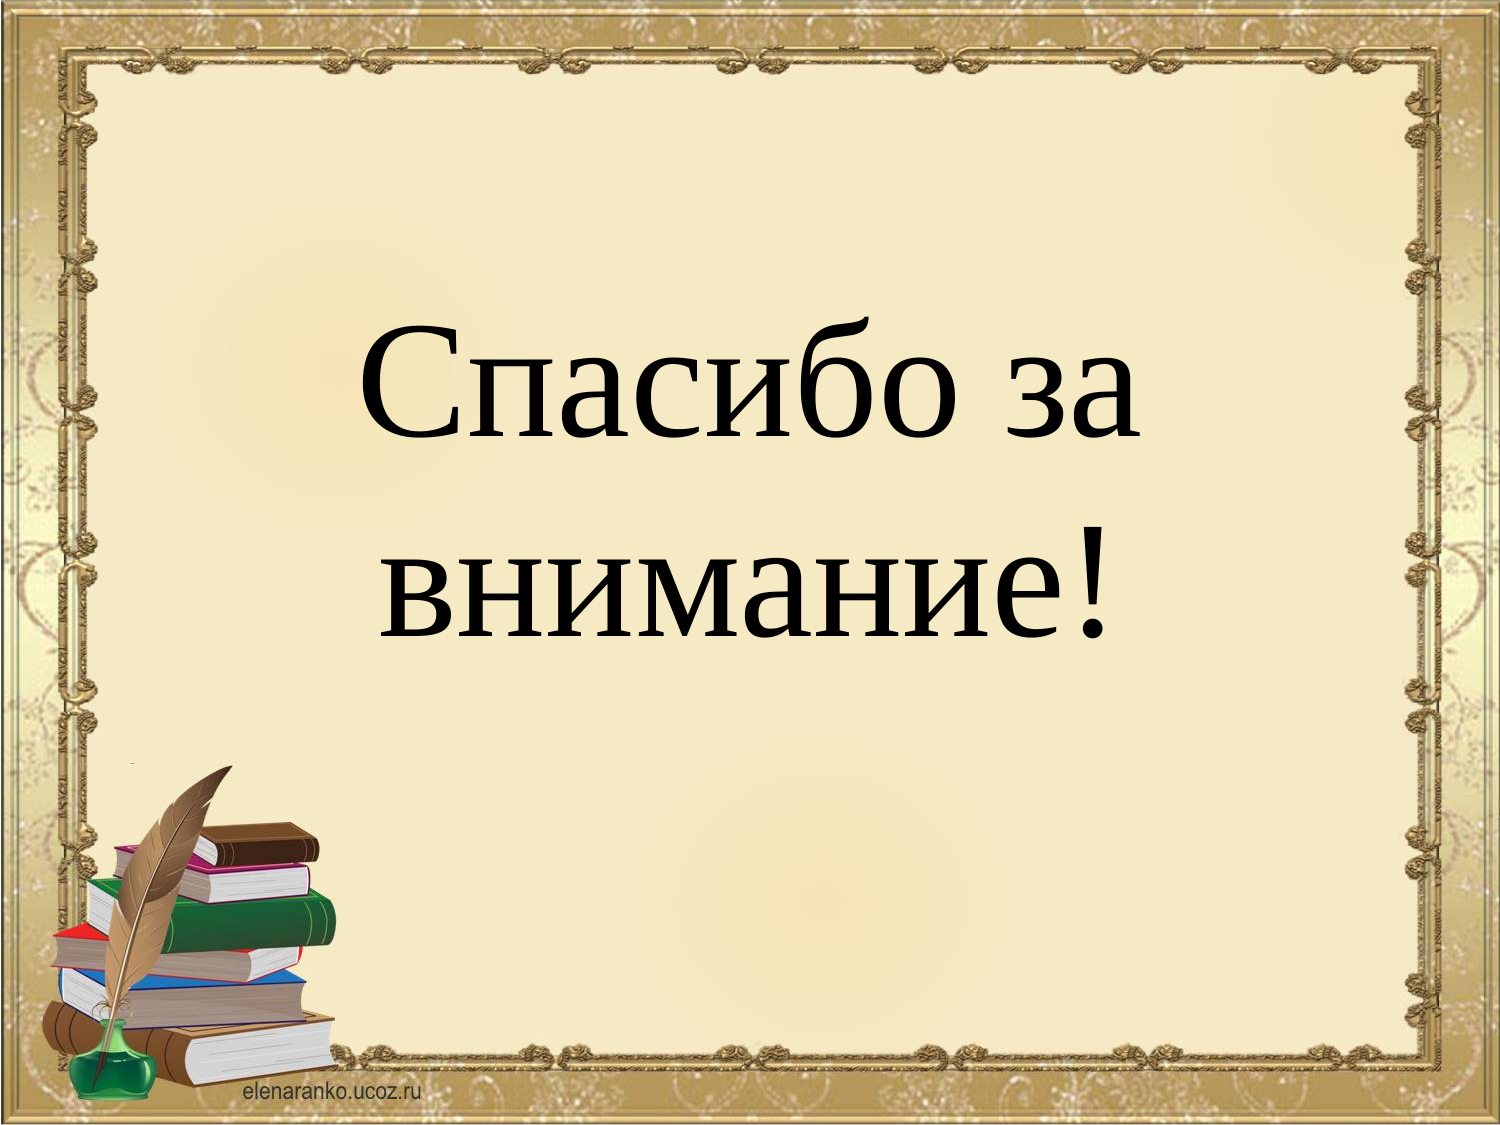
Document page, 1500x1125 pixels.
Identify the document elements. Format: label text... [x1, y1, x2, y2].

list Спасибо за внимание! [75, 262, 1425, 1005]
picture [0, 0, 1500, 1125]
